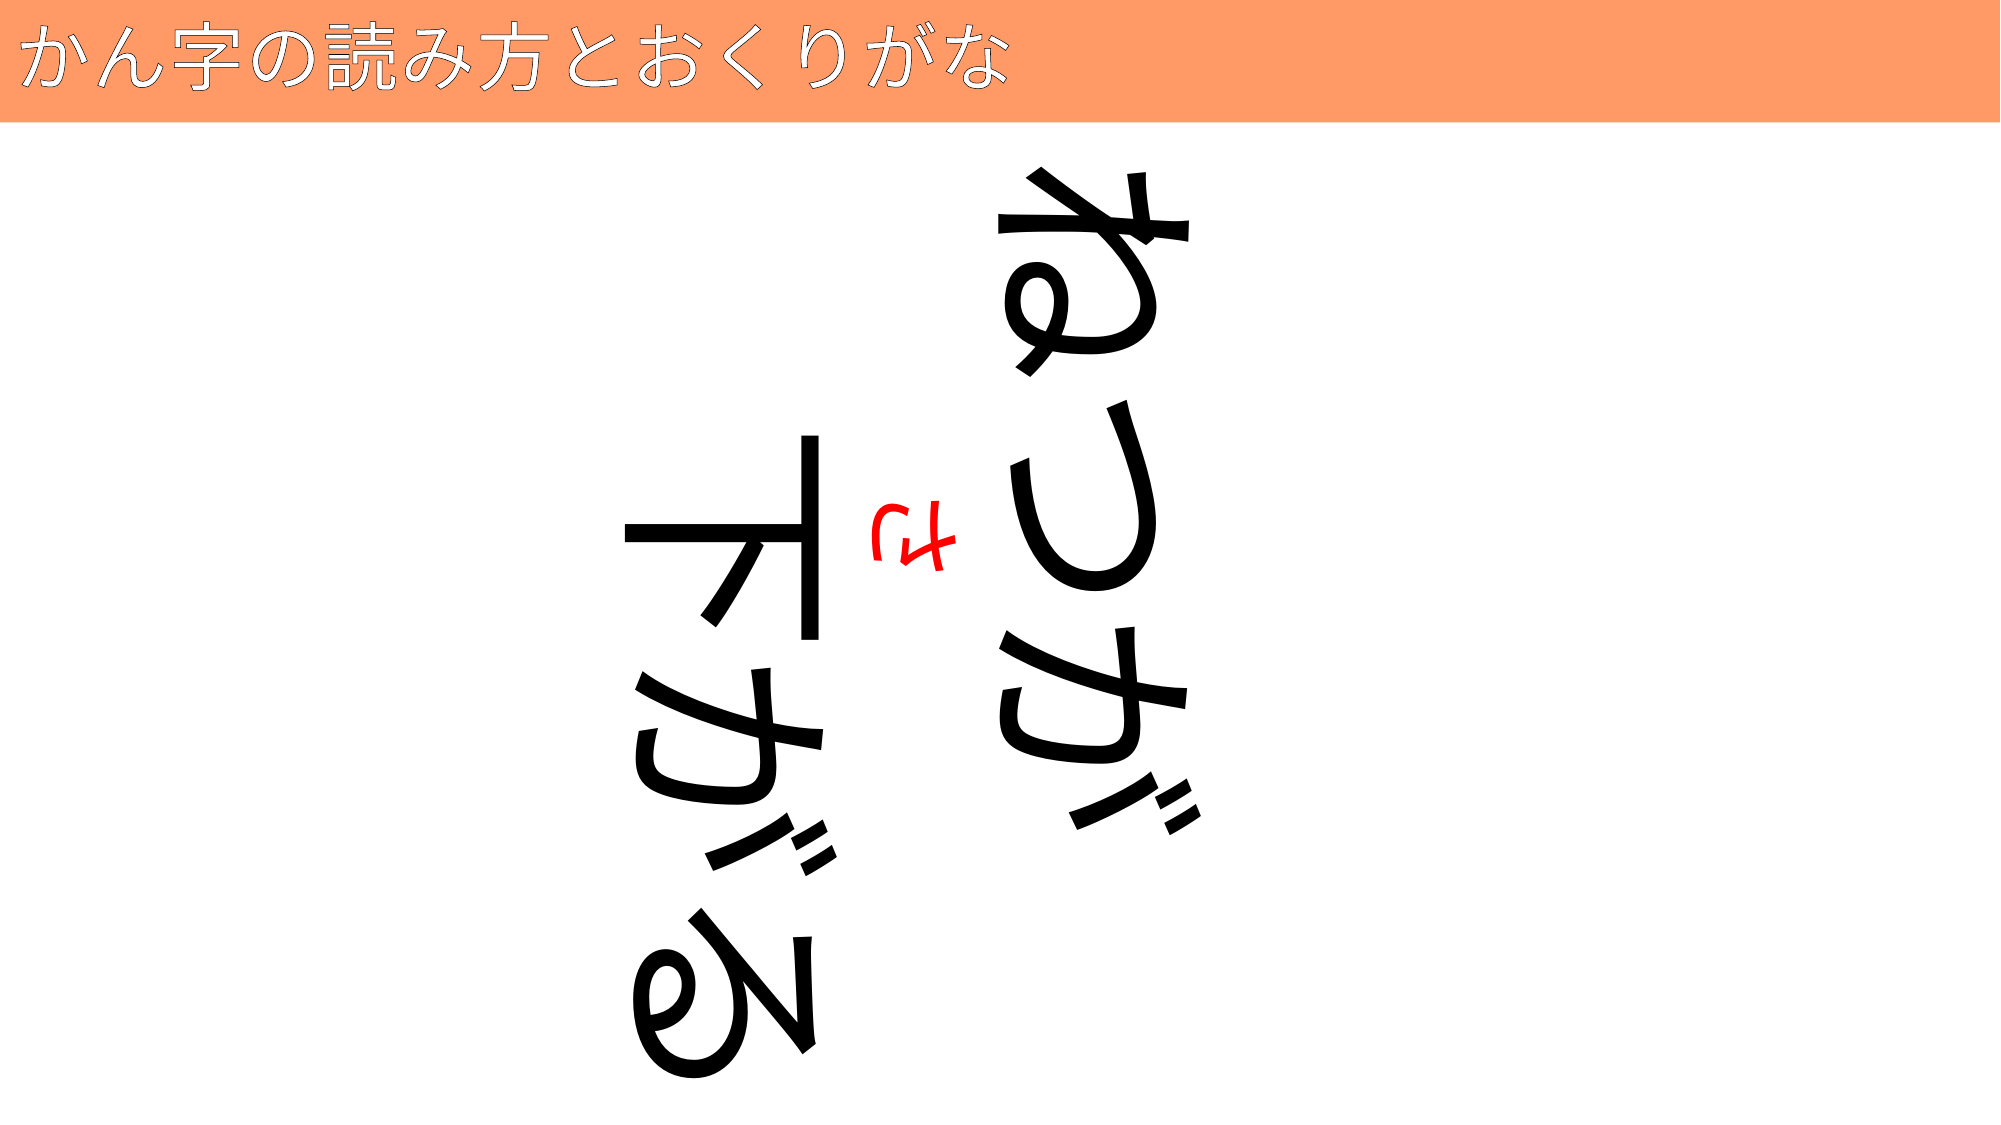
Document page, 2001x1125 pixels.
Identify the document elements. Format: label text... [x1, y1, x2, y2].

title かん字の読み方とおくりがな [0, 0, 1712, 123]
text_box 下がる [572, 409, 881, 1125]
text_box さ [881, 470, 985, 587]
text_box ねつが [936, 139, 1245, 898]
slide_number 85 [1712, 0, 2000, 123]
